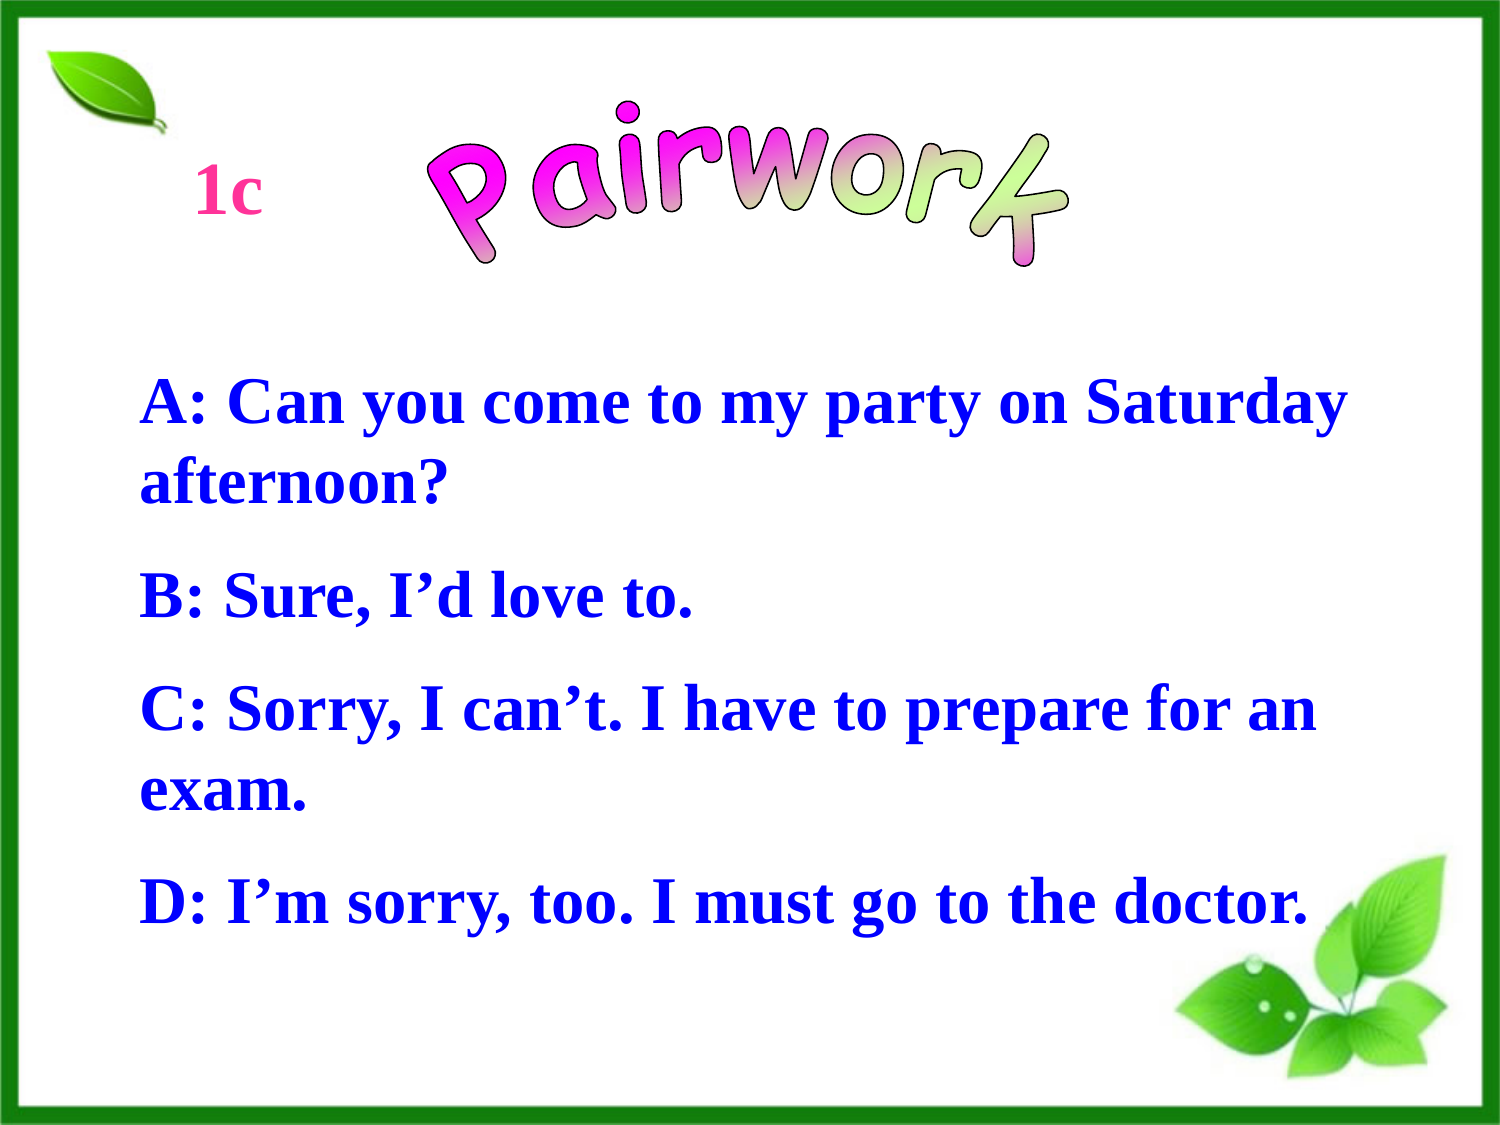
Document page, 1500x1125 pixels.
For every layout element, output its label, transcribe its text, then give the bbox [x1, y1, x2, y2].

picture [0, 0, 1500, 1125]
text_box A: Can you come to my party on Saturday afternoon? B: Sure, I’d love to. C: Sorry, I can’t. I have to prepare for an exam. D: I’m sorry, too. I must go to the doctor. [125, 349, 1425, 945]
text_box 1c [174, 137, 282, 232]
